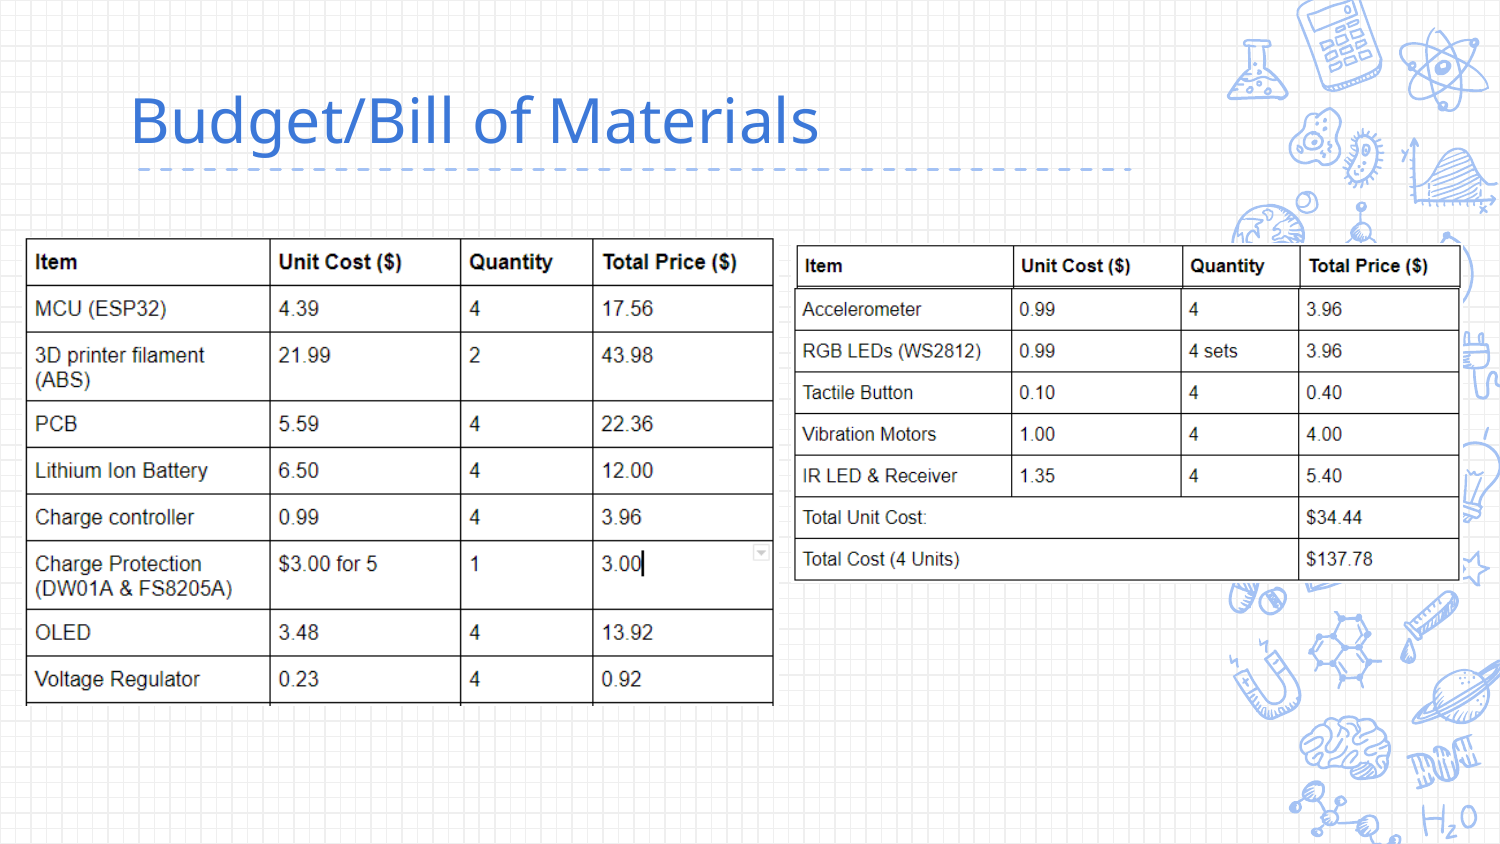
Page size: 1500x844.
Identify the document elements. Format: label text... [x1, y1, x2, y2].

picture [22, 236, 779, 706]
title Budget/Bill of Materials [114, 76, 1500, 171]
picture [791, 243, 1464, 584]
